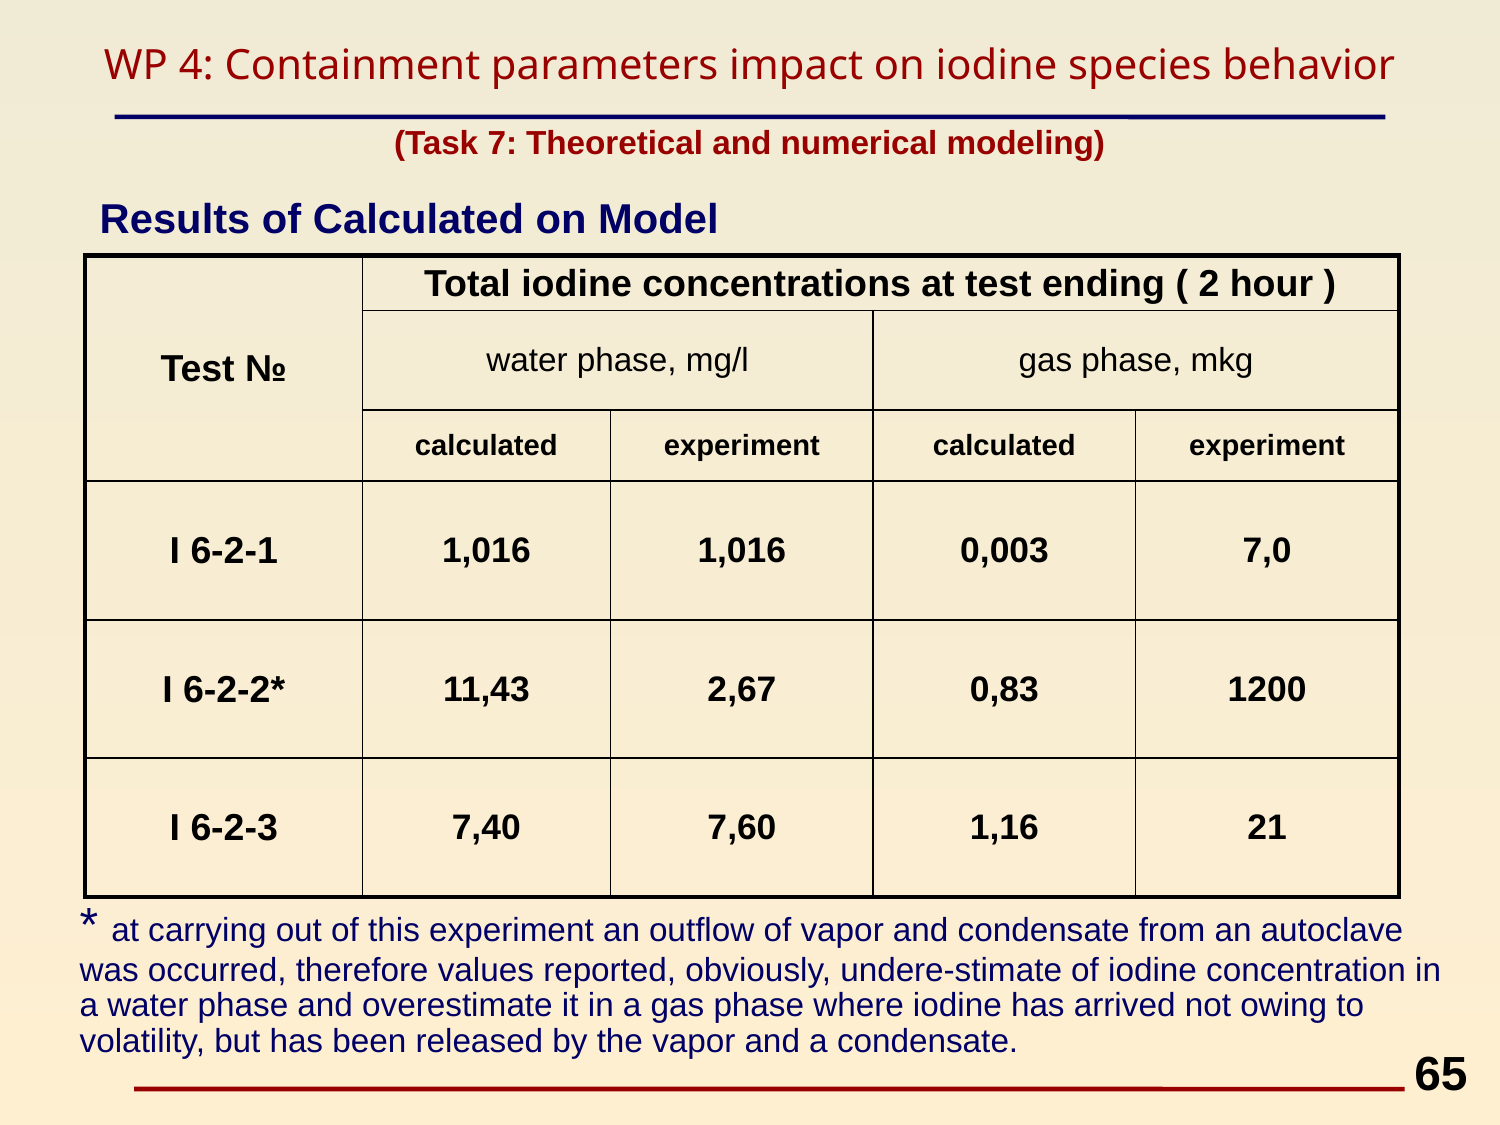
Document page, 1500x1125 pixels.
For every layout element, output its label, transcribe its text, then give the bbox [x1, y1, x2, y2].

table_cell 7,40 [363, 759, 610, 893]
table_cell 0,83 [874, 621, 1135, 757]
table_cell 11,43 [363, 621, 610, 757]
text_box WP 4: Containment parameters impact on iodine species behavior [41, 30, 1459, 113]
table_header Test № [87, 258, 362, 480]
table_cell 2,67 [611, 621, 872, 757]
table_cell calculated [363, 411, 610, 480]
table_header Total iodine concentrations at test ending ( 2 hour ) [363, 258, 1397, 310]
table_cell 21 [1136, 759, 1397, 893]
table_cell I 6-2-1 [87, 482, 362, 619]
table_cell I 6-2-2* [87, 621, 362, 757]
table_cell 1,016 [363, 482, 610, 619]
text_box (Task 7: Theoretical and numerical modeling) [41, 113, 1459, 169]
table_cell gas phase, mkg [874, 311, 1397, 409]
table_cell experiment [1136, 411, 1397, 480]
table_cell 7,60 [611, 759, 872, 893]
table_cell water phase, mg/l [363, 311, 872, 409]
table_cell experiment [611, 411, 872, 480]
table_cell calculated [874, 411, 1135, 480]
table_cell 0,003 [874, 482, 1135, 619]
text_box 65 [1399, 1034, 1483, 1108]
table_cell 1200 [1136, 621, 1397, 757]
table_cell 1,016 [611, 482, 872, 619]
table_cell 7,0 [1136, 482, 1397, 619]
text_box Results of Calculated on Model [84, 184, 1405, 250]
table_cell 1,16 [874, 759, 1135, 893]
table_cell I 6-2-3 [87, 759, 362, 893]
text_box * at carrying out of this experiment an outflow of vapor and condensate from an autoclave was occurred, therefore values reported, obviously, undere-stimate of iodine concentration in a water phase and overestimate it in a gas phase where iodine has arrived not owing to volatility, but has been released by the vapor and a condensate. [64, 893, 1462, 1068]
